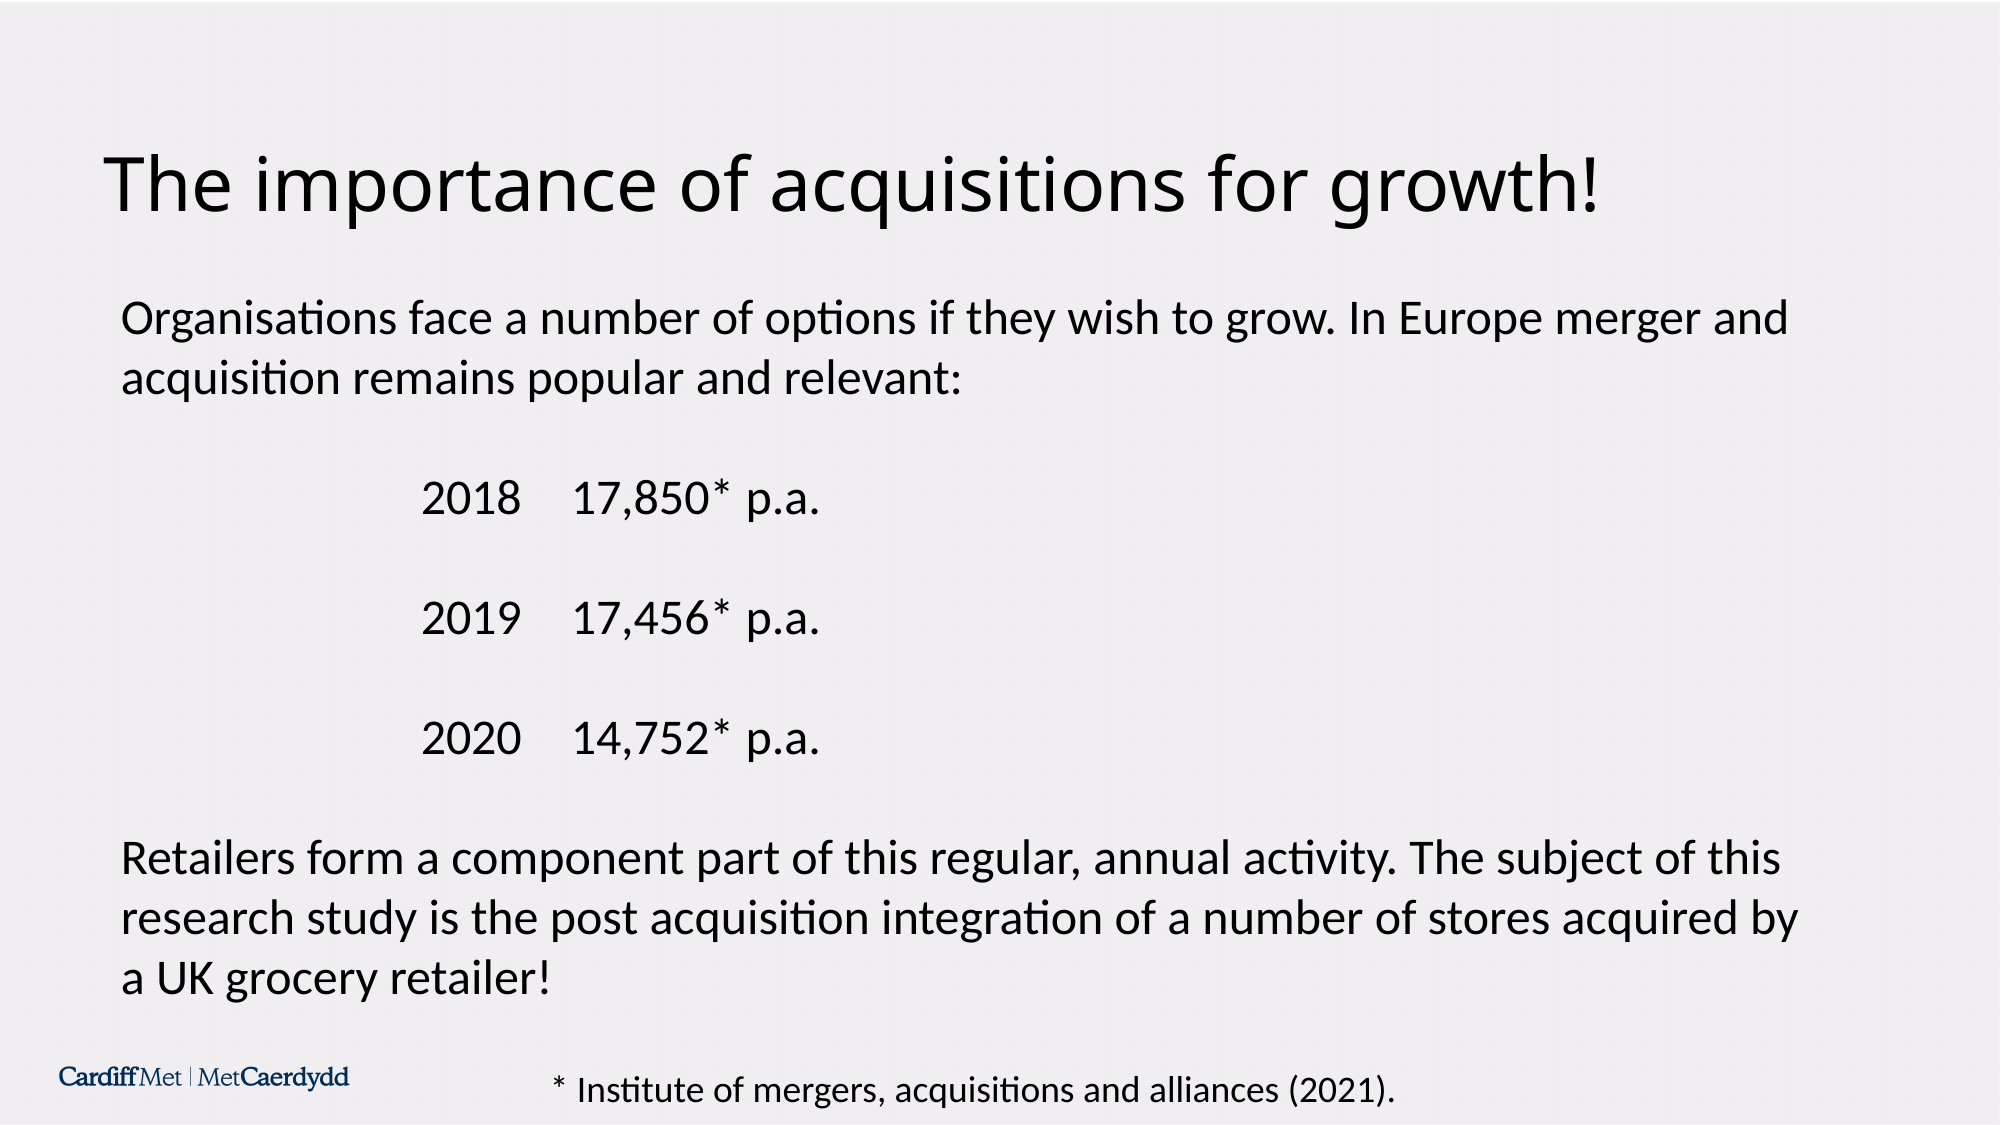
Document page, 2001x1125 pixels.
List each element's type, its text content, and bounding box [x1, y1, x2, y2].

text_box Organisations face a number of options if they wish to grow. In Europe merger and acquisition remains popular and relevant: 2018 17,850* p.a. 2019 17,456* p.a. 2020 14,752* p.a. Retailers form a component part of this regular, annual activity. The subject of this research study is the post acquisition integration of a number of stores acquired by a UK grocery retailer! * Institute of mergers, acquisitions and alliances (2021). * Institute of Mergers, Acquisitions and Alliances (2021) [106, 277, 1841, 1125]
title The importance of acquisitions for growth! [88, 78, 1814, 296]
picture [0, 2, 2000, 1125]
